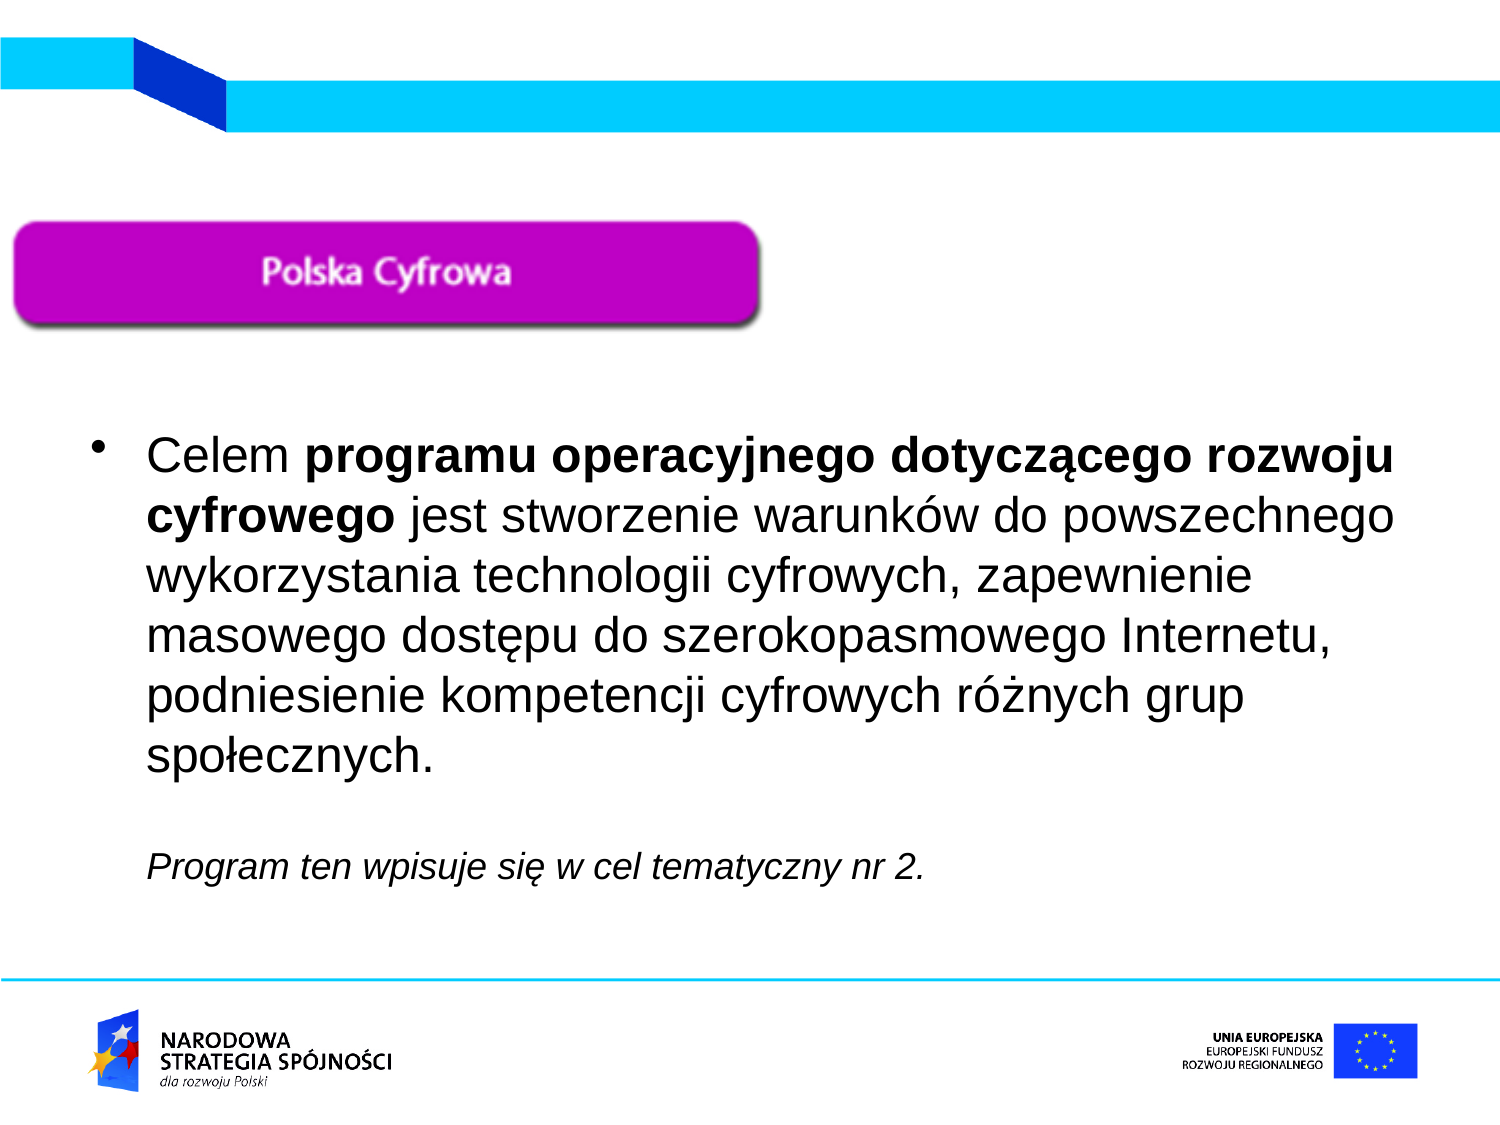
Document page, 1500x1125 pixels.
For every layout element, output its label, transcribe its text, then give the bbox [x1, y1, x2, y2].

list Celem programu operacyjnego dotyczącego rozwoju cyfrowego jest stworzenie warunków do powszechnego wykorzystania technologii cyfrowych, zapewnienie masowego dostępu do szerokopasmowego Internetu, podniesienie kompetencji cyfrowych różnych grup społecznych. Program ten wpisuje się w cel tematyczny nr 2. [74, 262, 1426, 1006]
picture [0, 0, 1500, 1125]
